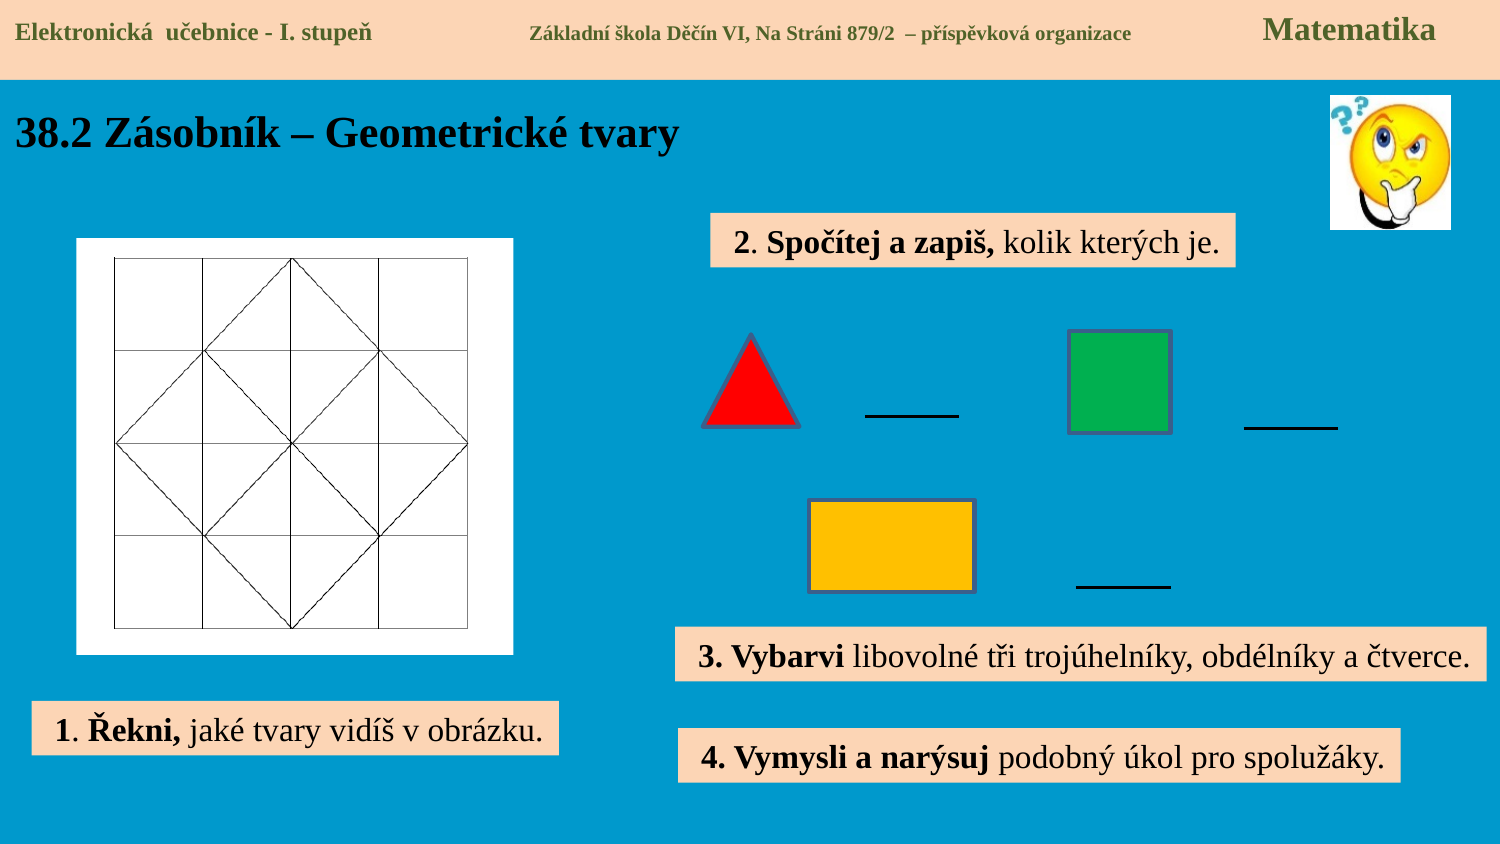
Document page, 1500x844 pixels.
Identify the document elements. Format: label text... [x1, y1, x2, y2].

text_box 3. Vybarvi libovolné tři trojúhelníky, obdélníky a čtverce. [675, 626, 1487, 682]
title 38.2 Zásobník – Geometrické tvary [0, 80, 837, 179]
text_box 1. Řekni, jaké tvary vidíš v obrázku. [31, 700, 559, 756]
text_box 4. Vymysli a narýsuj podobný úkol pro spolužáky. [678, 728, 1401, 783]
picture [1331, 96, 1450, 229]
text_box Elektronická učebnice - I. stupeň Základní škola Děčín VI, Na Stráni 879/2 – příspěvková organizace Matematika [0, 0, 1500, 80]
picture [77, 239, 513, 654]
text_box 2. Spočítej a zapiš, kolik kterých je. [710, 212, 1236, 268]
text_box [807, 498, 977, 594]
text_box [700, 332, 802, 429]
text_box [1067, 329, 1173, 435]
